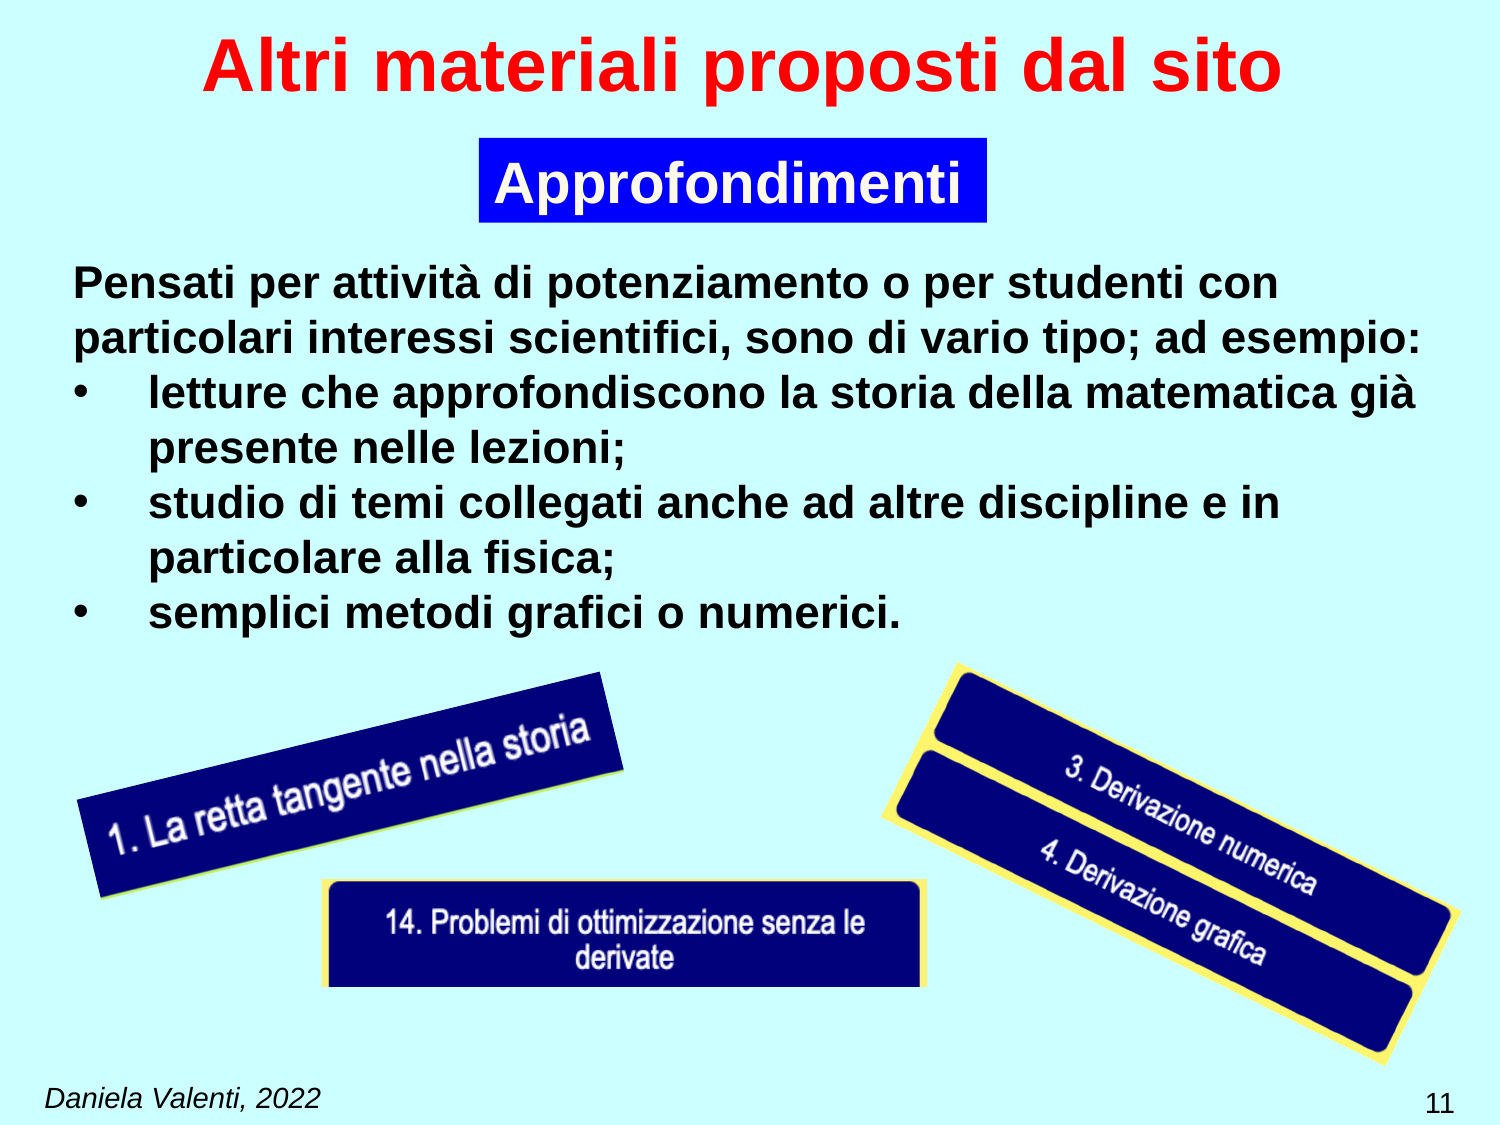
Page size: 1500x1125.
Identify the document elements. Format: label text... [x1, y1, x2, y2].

title Altri materiali proposti dal sito [58, 0, 1429, 123]
picture [321, 663, 1461, 1065]
slide_number 11 [1120, 1076, 1471, 1125]
footer Daniela Valenti, 2022 [0, 1071, 421, 1125]
picture [76, 671, 625, 900]
text_box Pensati per attività di potenziamento o per studenti con particolari interessi scientifici, sono di vario tipo; ad esempio: letture che approfondiscono la storia della matematica già presente nelle lezioni; studio di temi collegati anche ad altre discipline e in particolare alla fisica; semplici metodi grafici o numerici. [58, 245, 1462, 646]
text_box Approfondimenti [478, 137, 987, 223]
